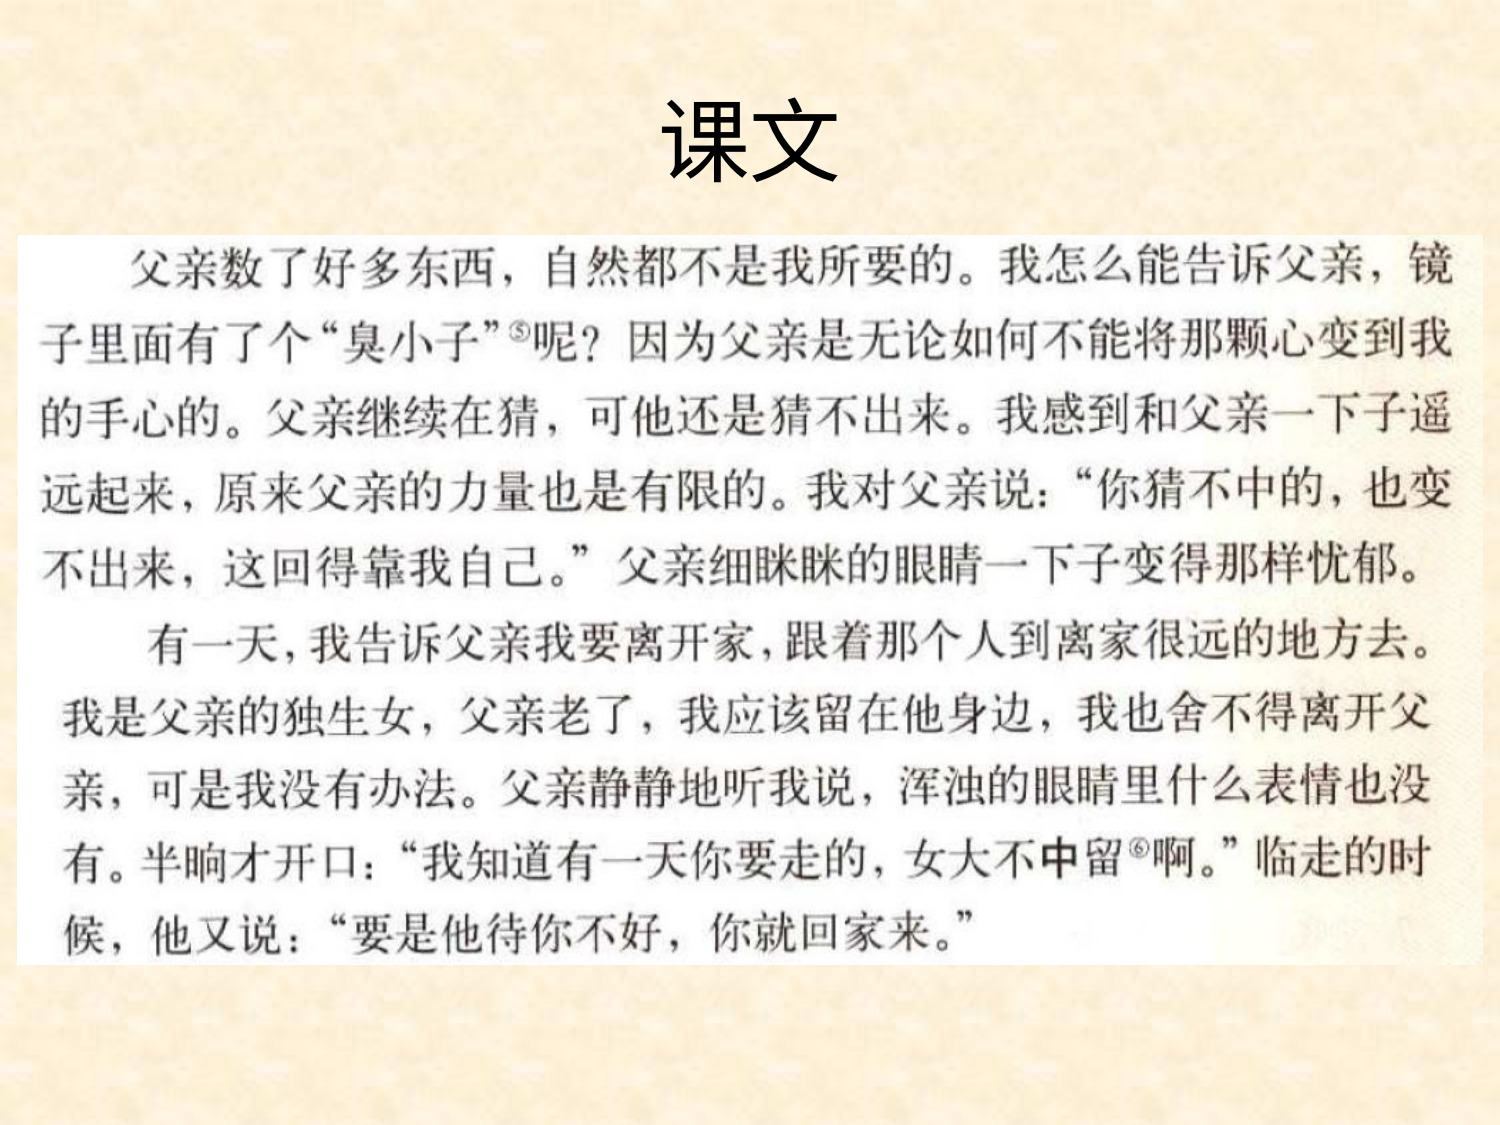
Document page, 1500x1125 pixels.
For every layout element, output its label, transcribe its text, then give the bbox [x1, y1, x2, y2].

title 课文 [75, 45, 1425, 233]
picture [0, 0, 1500, 1125]
